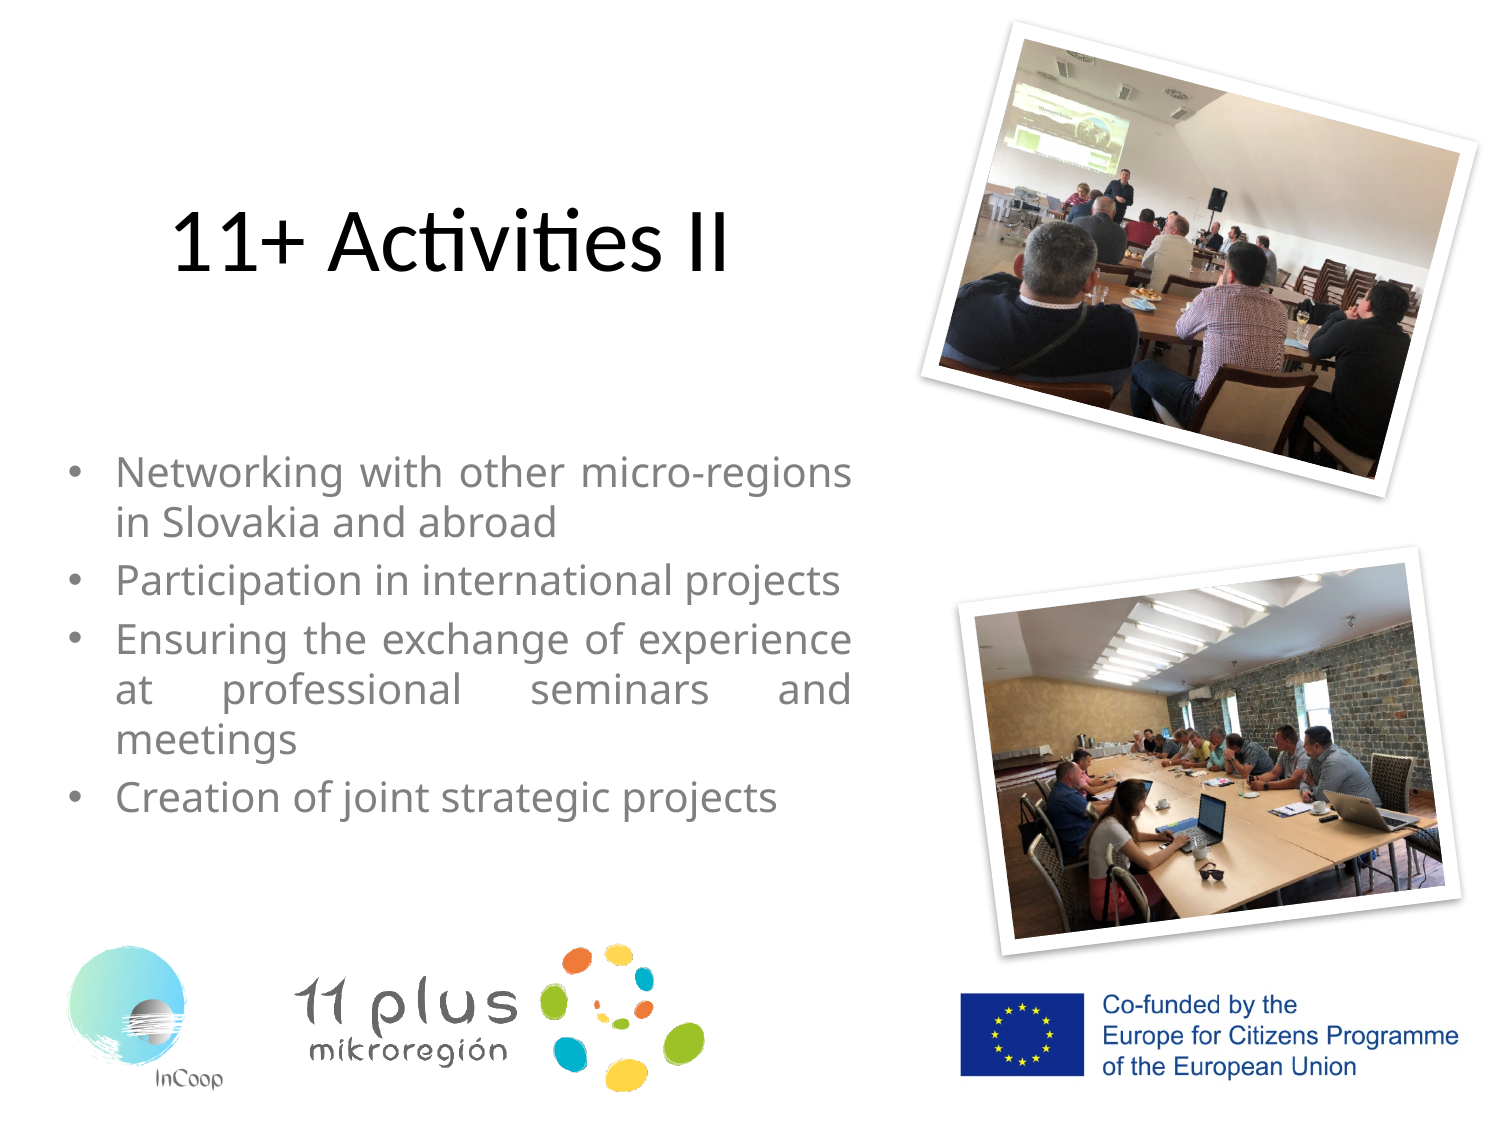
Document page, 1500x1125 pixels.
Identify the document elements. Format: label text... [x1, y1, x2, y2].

subtitle Networking with other micro-regions in Slovakia and abroad Participation in international projects Ensuring the exchange of experience at professional seminars and meetings Creation of joint strategic projects [52, 326, 868, 953]
picture [279, 928, 719, 1108]
picture [938, 969, 1481, 1100]
title 11+ Activities II [0, 31, 1098, 438]
picture [64, 928, 231, 1095]
picture [939, 39, 1459, 479]
picture [975, 563, 1445, 939]
